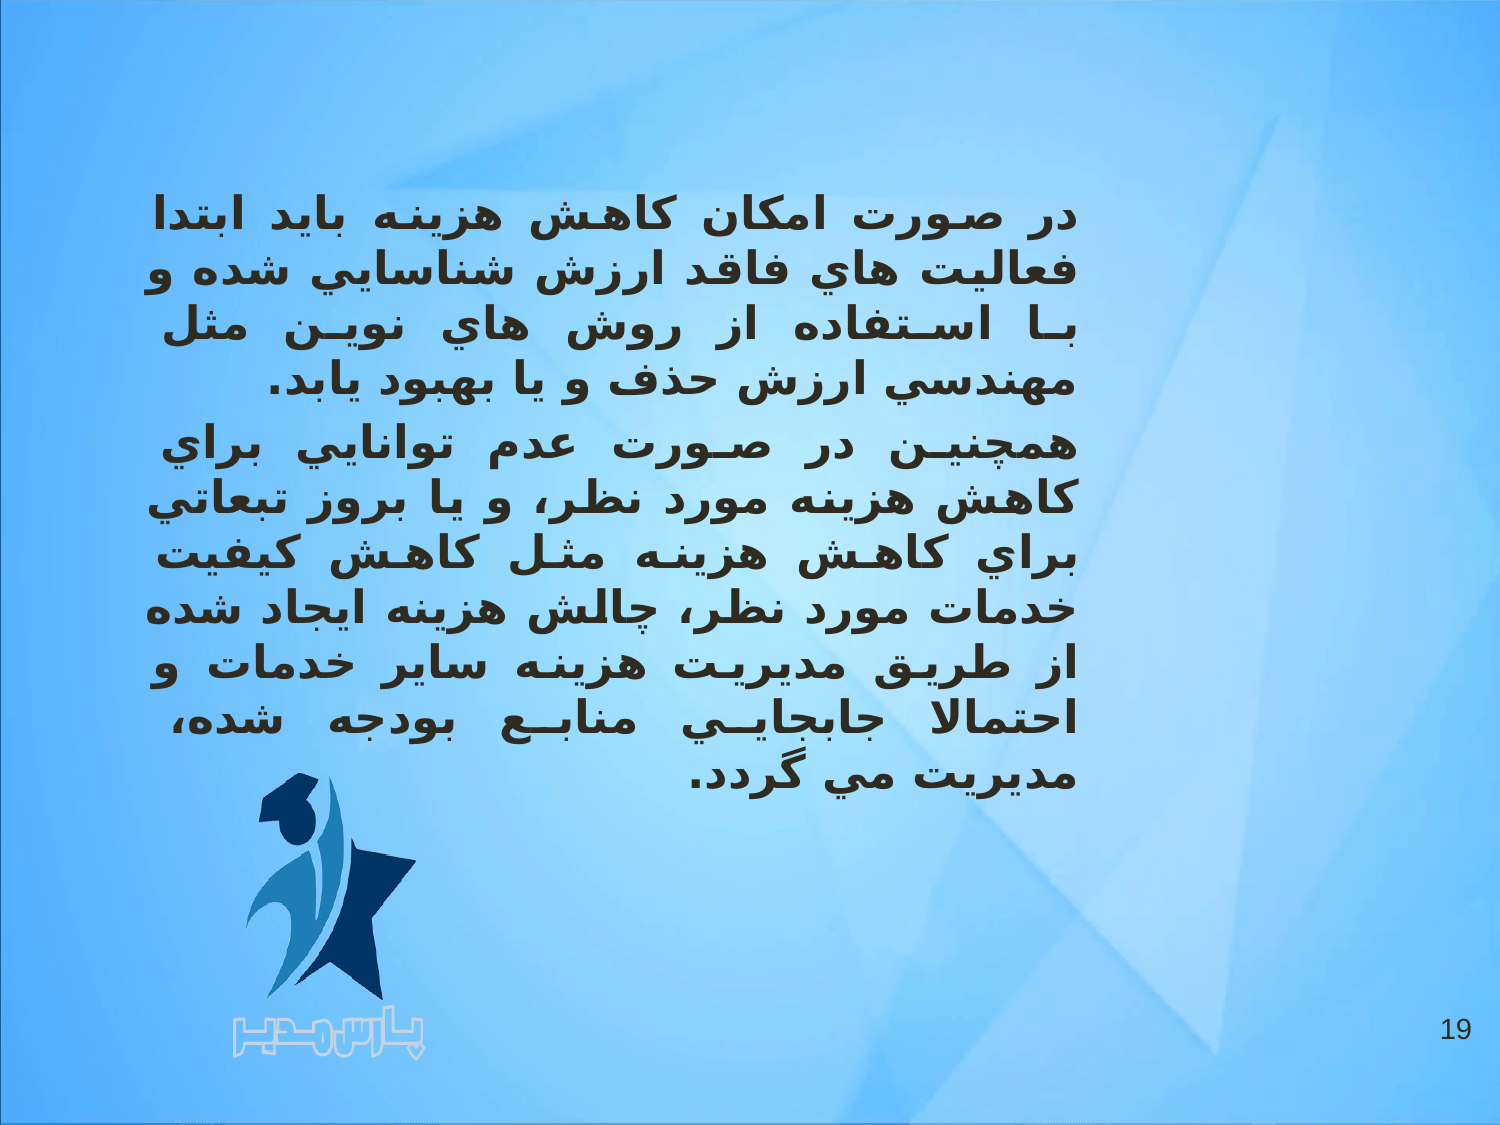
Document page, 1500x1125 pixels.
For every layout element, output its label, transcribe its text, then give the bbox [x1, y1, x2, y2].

list در صورت امكان كاهش هزينه بايد ابتدا فعاليت هاي فاقد ارزش شناسايي شده و با استفاده از روش هاي نوين مثل مهندسي ارزش حذف و يا بهبود يابد. همچنين در صورت عدم توانايي براي كاهش هزينه مورد نظر، و يا بروز تبعاتي براي كاهش هزينه مثل كاهش كيفيت خدمات مورد نظر، چالش هزينه ايجاد شده از طريق مديريت هزينه ساير خدمات و احتمالا جابجايي منابع بودجه شده، مديريت مي گردد. [128, 175, 1114, 1029]
picture [0, 0, 1500, 1125]
slide_number 19 [1425, 1002, 1500, 1063]
